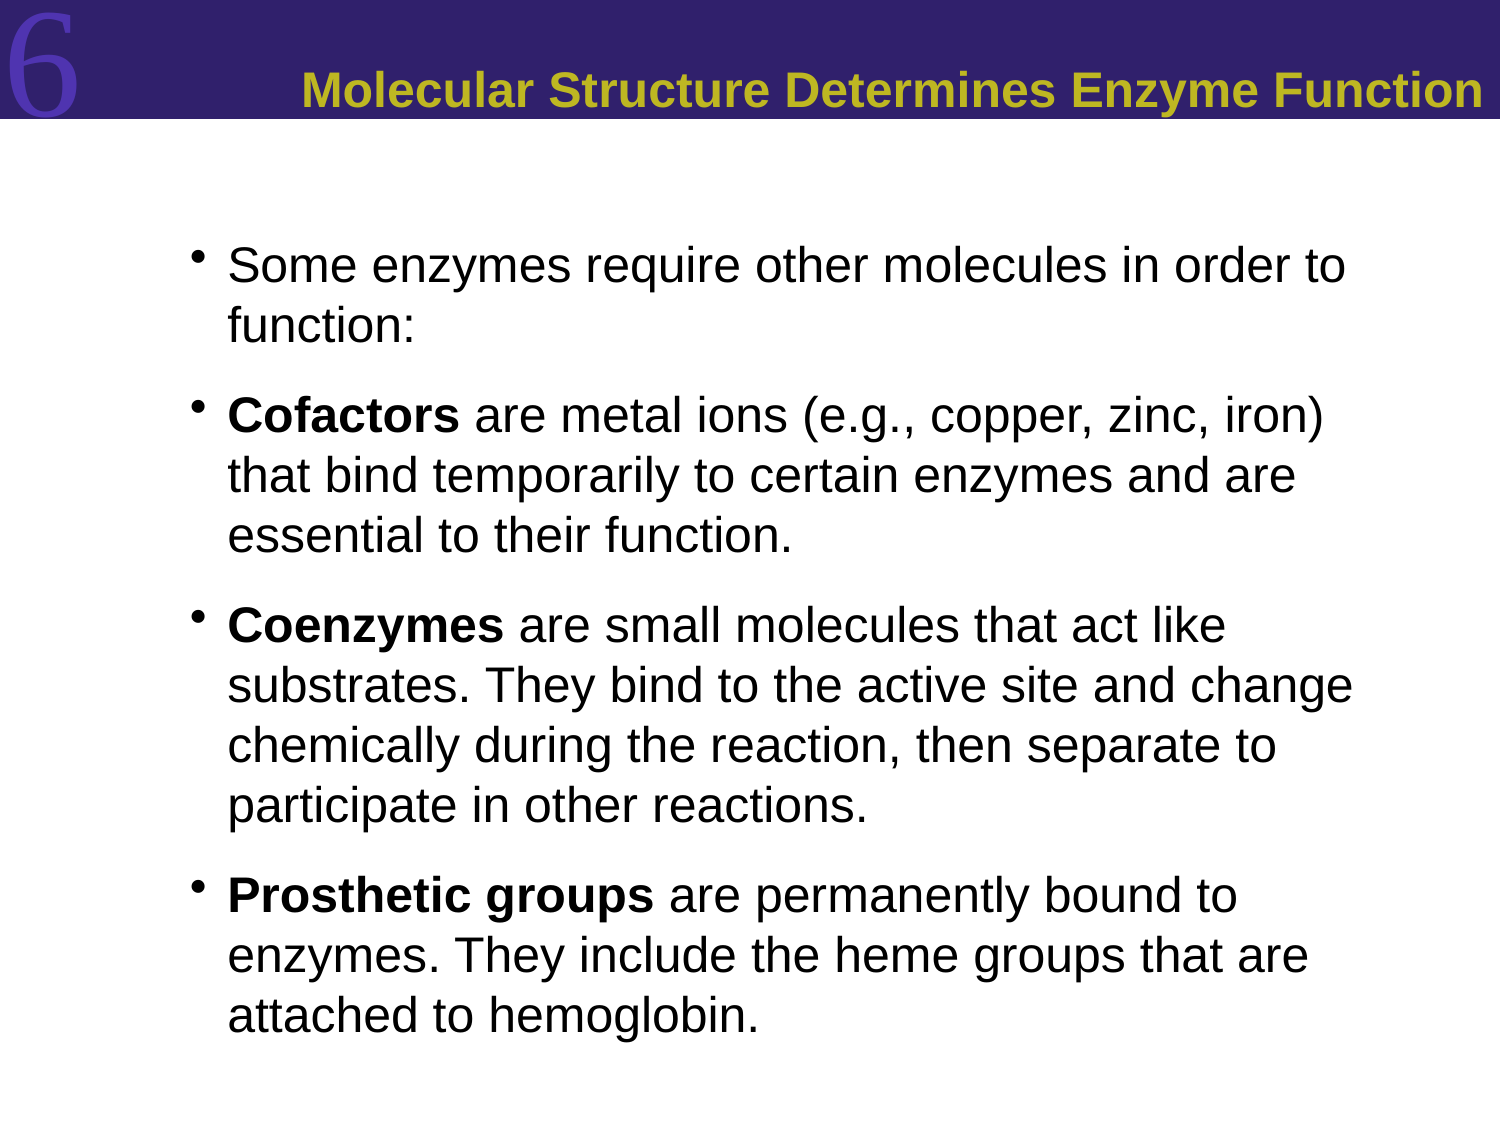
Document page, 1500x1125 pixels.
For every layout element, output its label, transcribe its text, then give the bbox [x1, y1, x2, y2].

list Some enzymes require other molecules in order to function: Cofactors are metal ions (e.g., copper, zinc, iron) that bind temporarily to certain enzymes and are essential to their function. Coenzymes are small molecules that act like substrates. They bind to the active site and change chemically during the reaction, then separate to participate in other reactions. Prosthetic groups are permanently bound to enzymes. They include the heme groups that are attached to hemoglobin. [174, 224, 1382, 1125]
title Molecular Structure Determines Enzyme Function [262, 12, 1500, 126]
